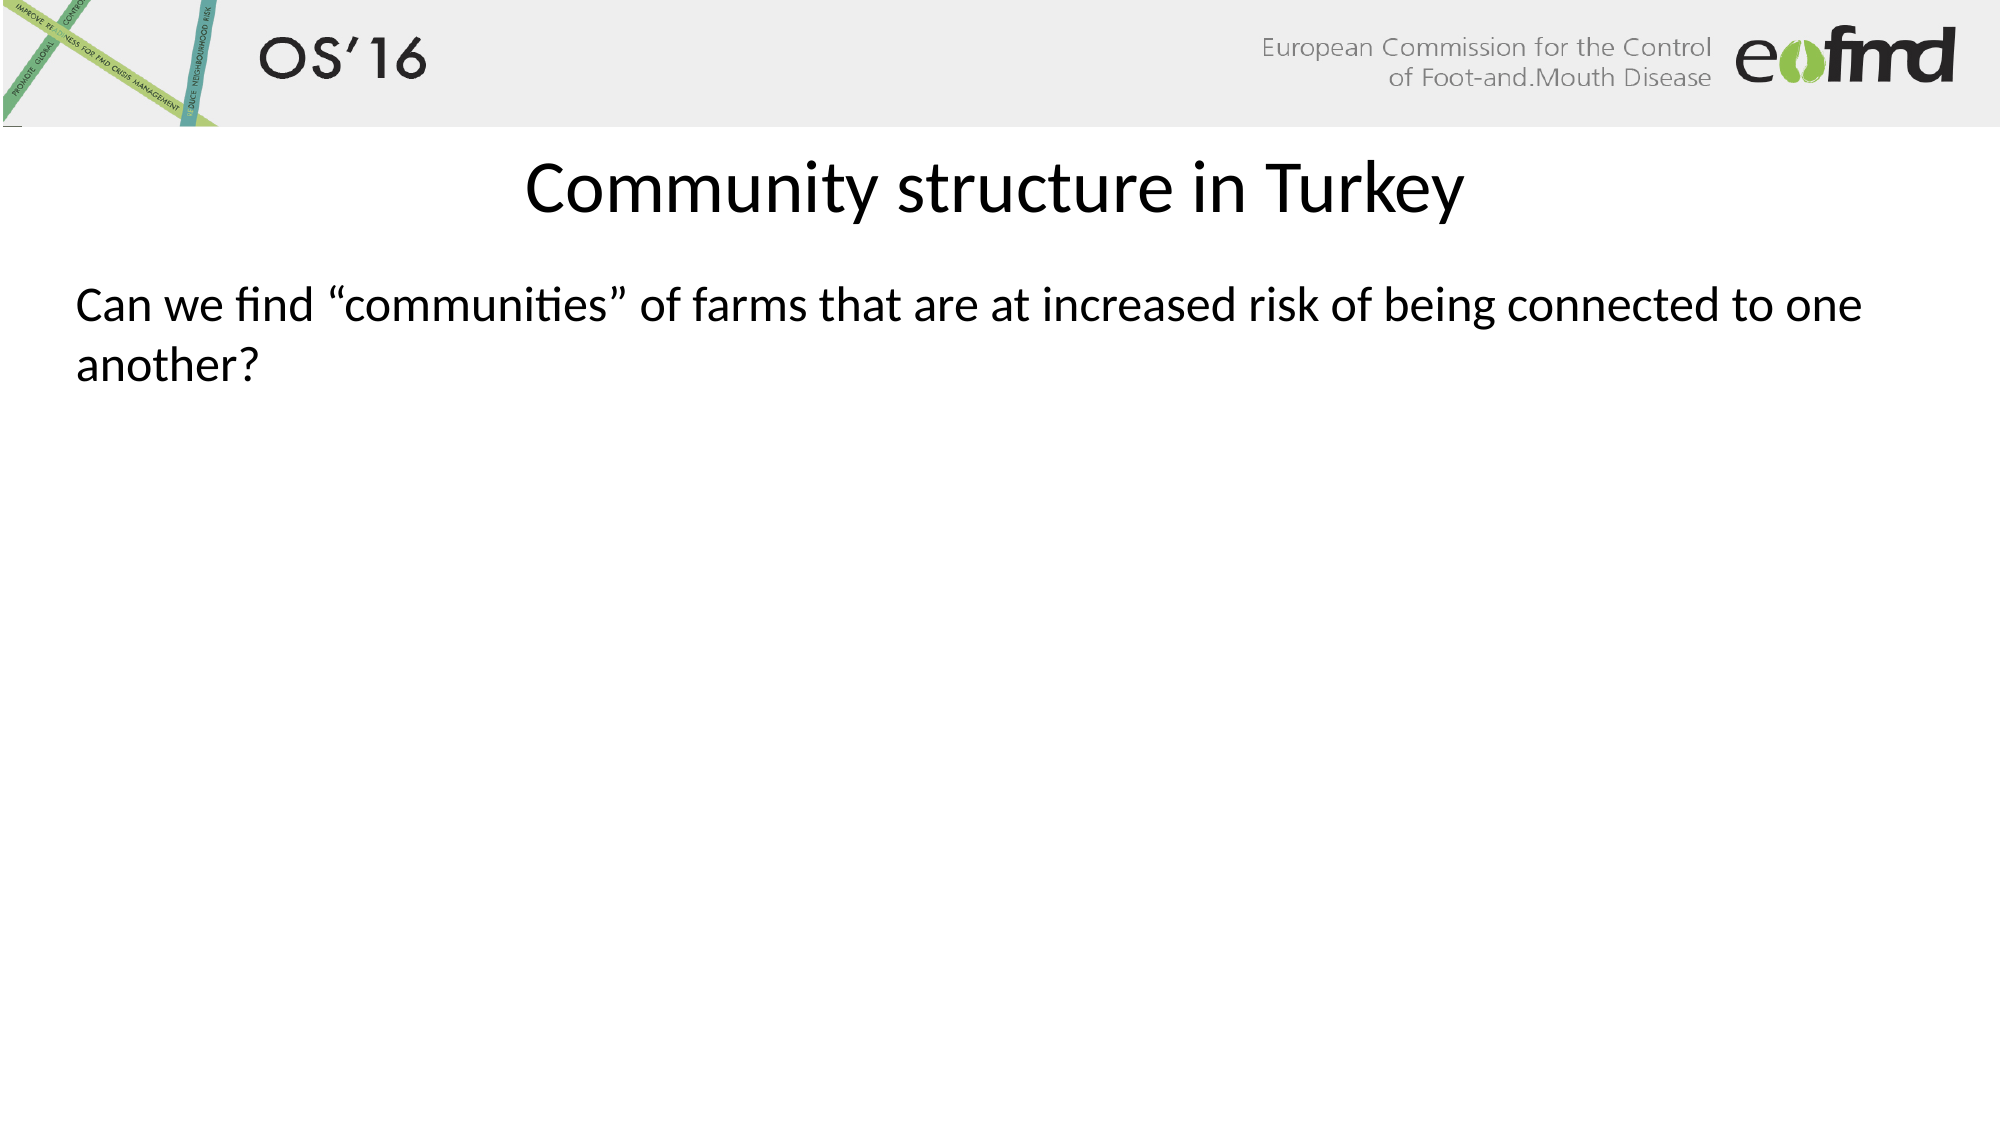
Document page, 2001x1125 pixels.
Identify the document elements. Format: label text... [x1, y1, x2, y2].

picture [3, 0, 2000, 127]
text_box Can we find “communities” of farms that are at increased risk of being connected to one another? [61, 263, 1969, 399]
title Community structure in Turkey [96, 107, 1896, 258]
